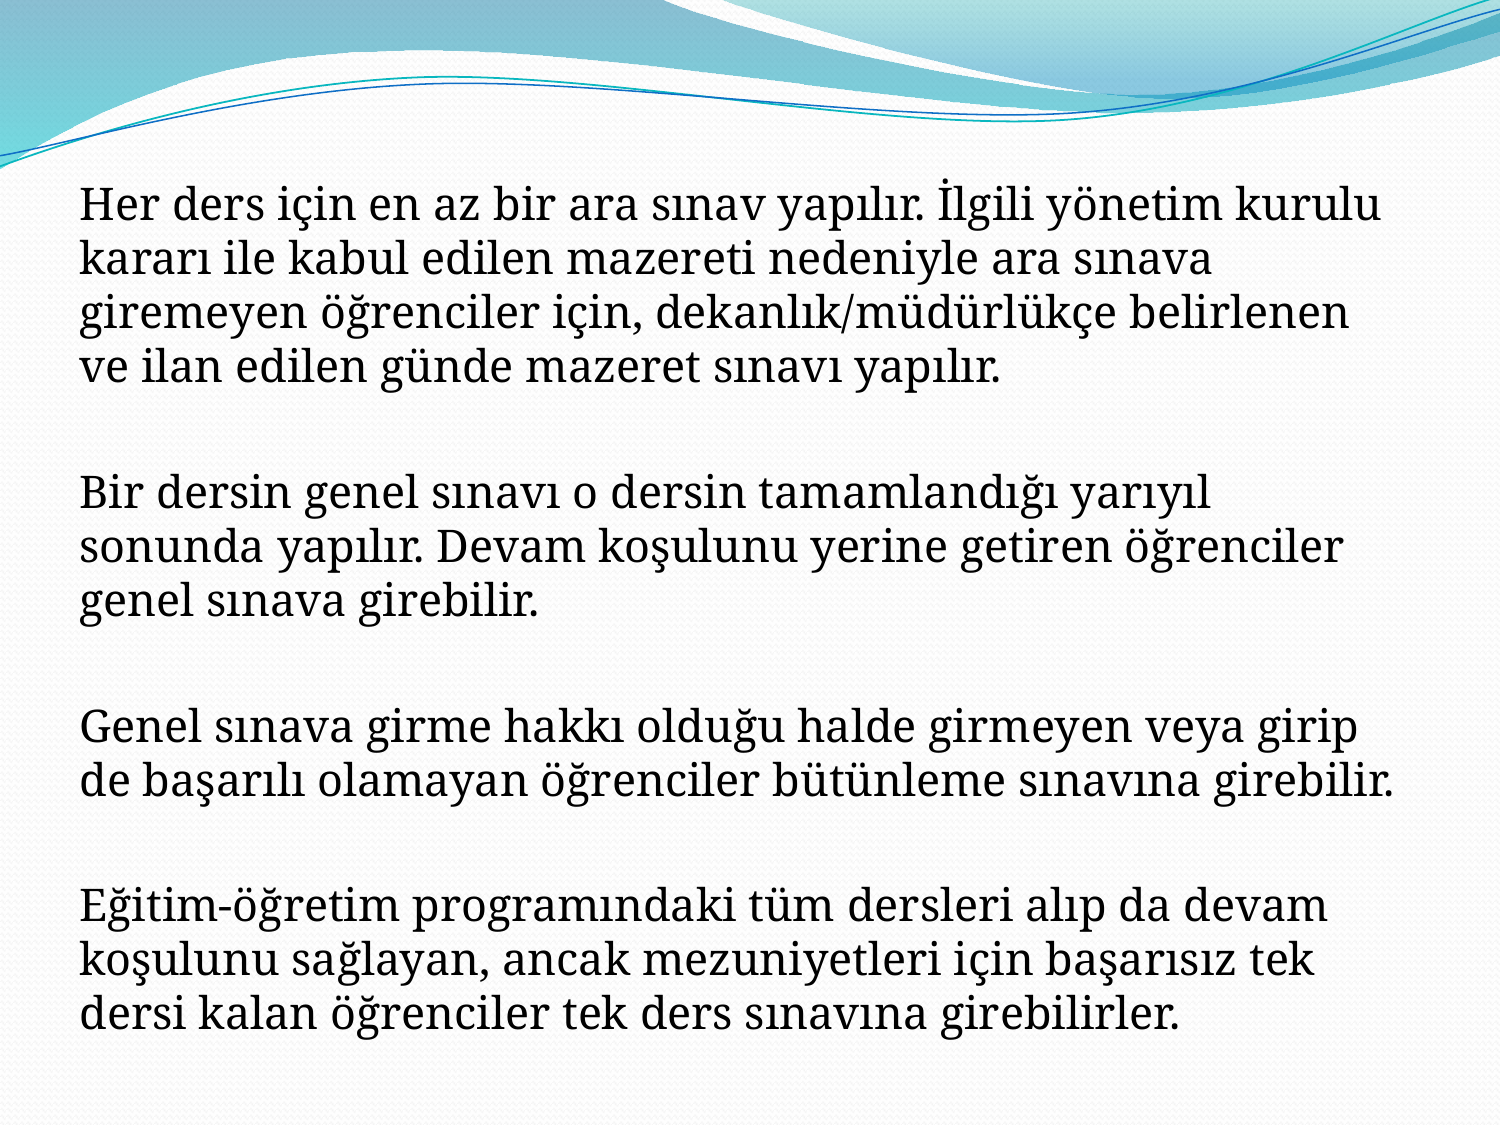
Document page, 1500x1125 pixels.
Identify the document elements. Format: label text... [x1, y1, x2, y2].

list Her ders için en az bir ara sınav yapılır. İlgili yönetim kurulu kararı ile kabul edilen mazereti nedeniyle ara sınava giremeyen öğrenciler için, dekanlık/müdürlükçe belirlenen ve ilan edilen günde mazeret sınavı yapılır. Bir dersin genel sınavı o dersin tamamlandığı yarıyıl sonunda yapılır. Devam koşulunu yerine getiren öğrenciler genel sınava girebilir. Genel sınava girme hakkı olduğu halde girmeyen veya girip de başarılı olamayan öğrenciler bütünleme sınavına girebilir. Eğitim-öğretim programındaki tüm dersleri alıp da devam koşulunu sağlayan, ancak mezuniyetleri için başarısız tek dersi kalan öğrenciler tek ders sınavına girebilirler. [64, 168, 1415, 1125]
